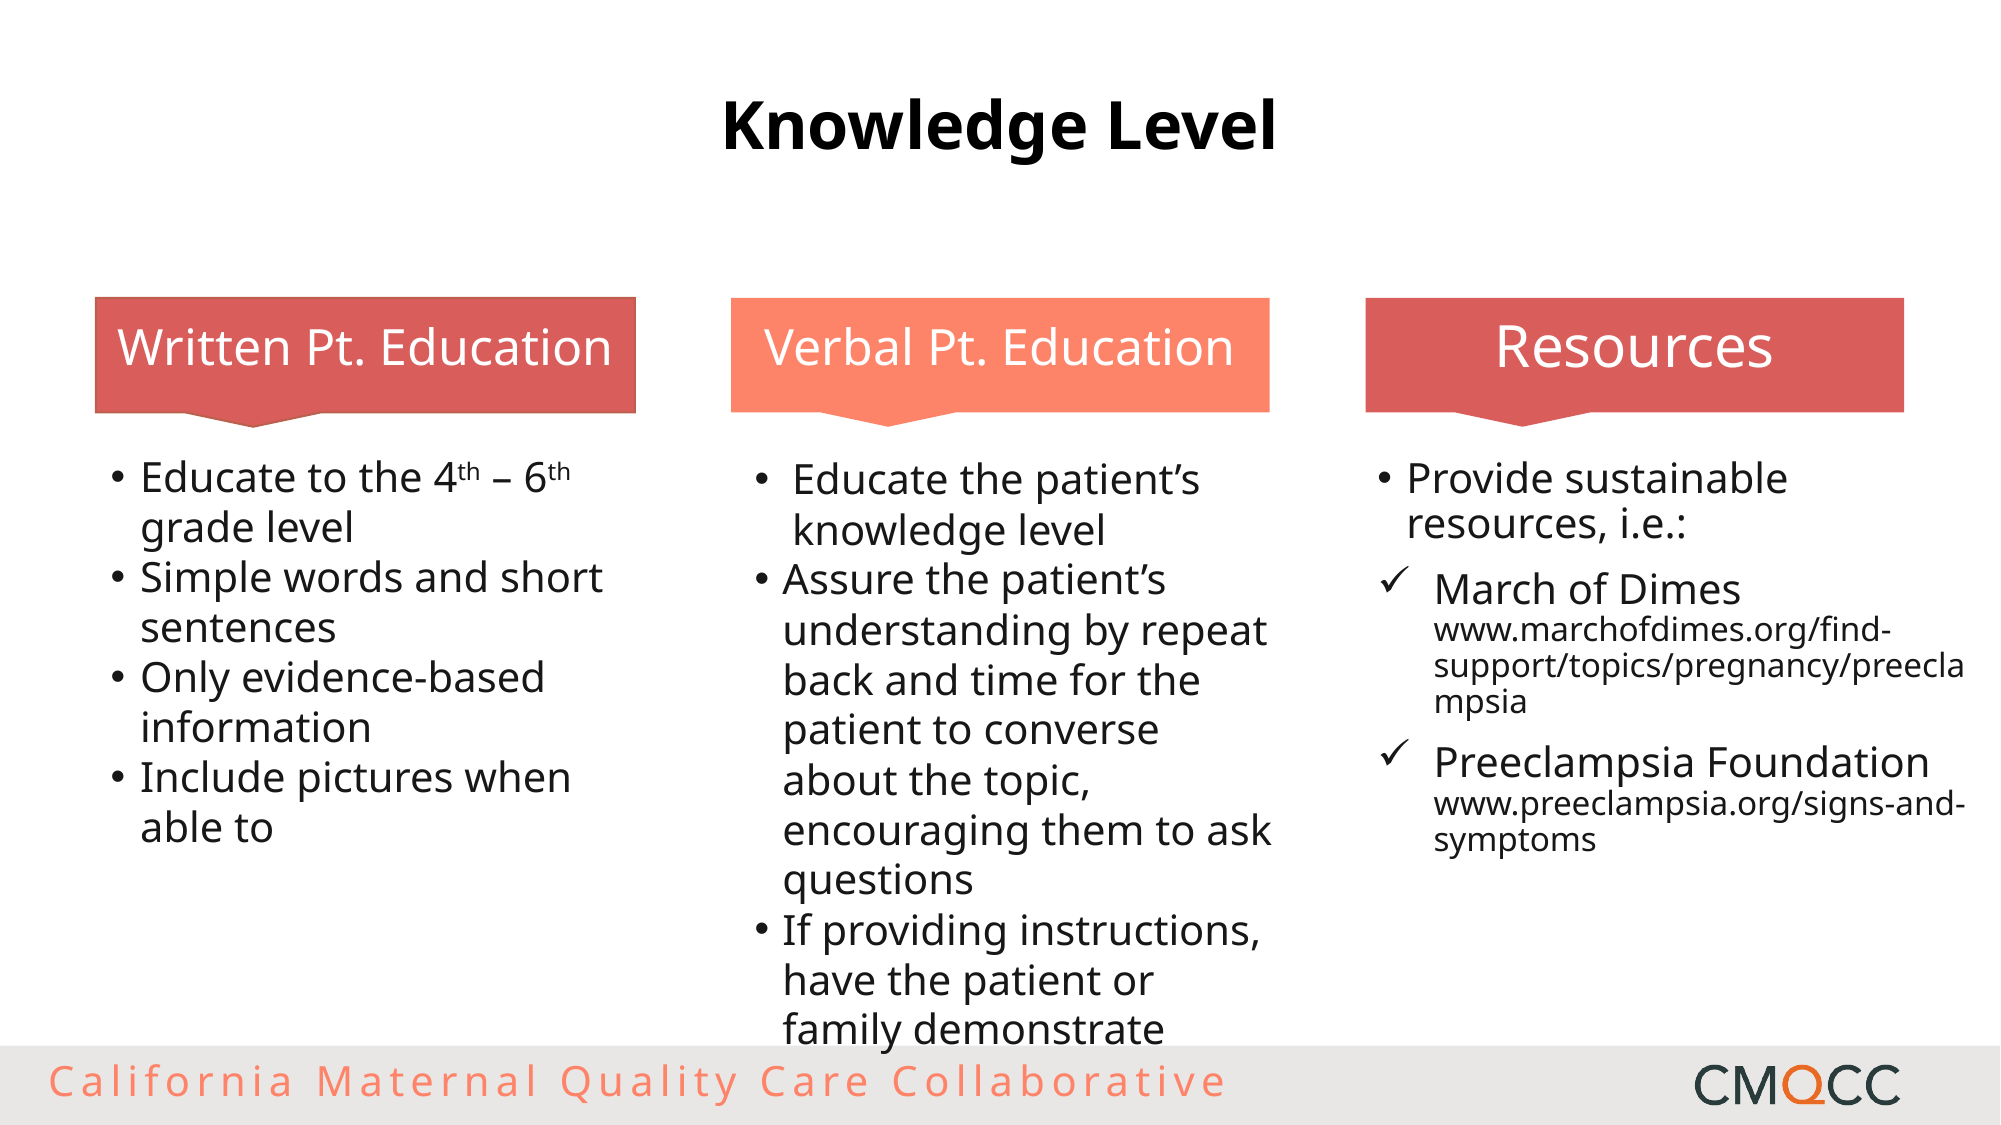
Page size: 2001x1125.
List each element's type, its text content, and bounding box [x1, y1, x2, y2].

list Verbal Pt. Education [730, 297, 1270, 400]
list Resources [1365, 297, 1905, 400]
text_box Educate the patient’s knowledge level Assure the patient’s understanding by repeat back and time for the patient to converse about the topic, encouraging them to ask questions If providing instructions, have the patient or family demonstrate [739, 445, 1296, 1010]
list Educate to the 4th – 6th grade level Simple words and short sentences Only evidence-based information Include pictures when able to [95, 443, 653, 1008]
picture [1686, 1059, 1910, 1113]
list Written Pt. Education [95, 297, 635, 400]
text_box Knowledge Level [54, 84, 1946, 247]
text_box Provide sustainable resources, i.e.: March of Dimes www.marchofdimes.org/find-support/topics/pregnancy/preeclampsia Preeclampsia Foundation www.preeclampsia.org/signs-and-symptoms [1362, 450, 1982, 1014]
